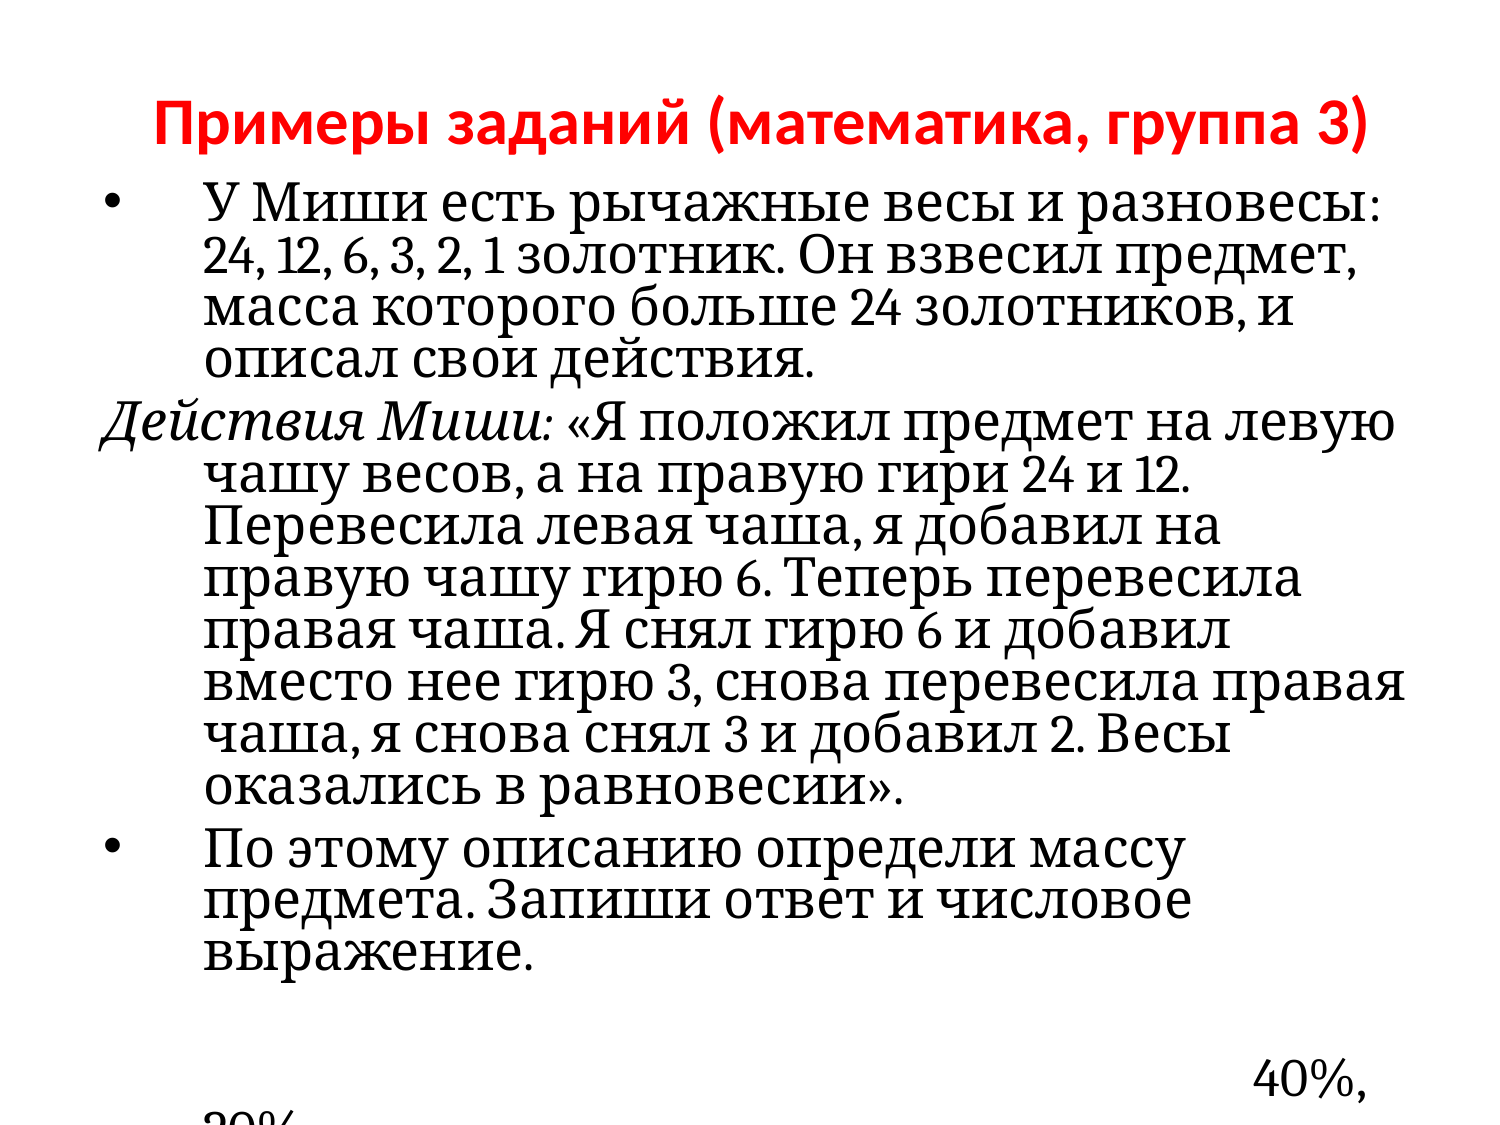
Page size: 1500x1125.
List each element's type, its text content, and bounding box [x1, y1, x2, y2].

title Примеры заданий (математика, группа 3) [75, 40, 1451, 197]
list У Миши есть рычажные весы и разновесы: 24, 12, 6, 3, 2, 1 золотник. Он взвесил предмет, масса которого больше 24 золотников, и описал свои действия. Действия Миши: «Я положил предмет на левую чашу весов, а на правую гири 24 и 12. Перевесила левая чаша, я добавил на правую чашу гирю 6. Теперь перевесила правая чаша. Я снял гирю 6 и добавил вместо нее гирю 3, снова перевесила правая чаша, я снова снял 3 и добавил 2. Весы оказались в равновесии». По этому описанию определи массу предмета. Запиши ответ и числовое выражение. 40%, 20% [88, 172, 1438, 1035]
